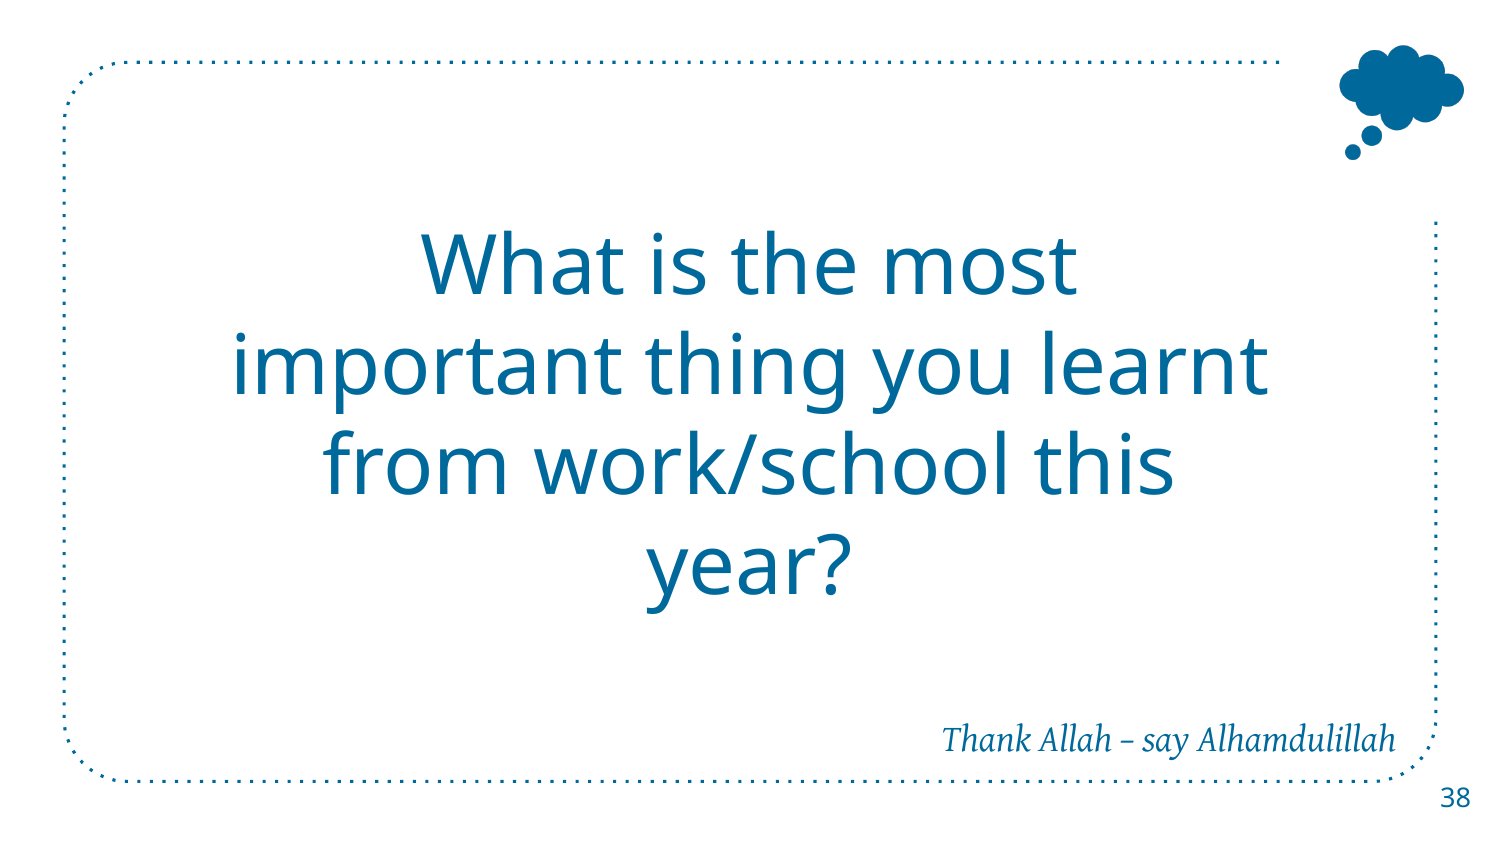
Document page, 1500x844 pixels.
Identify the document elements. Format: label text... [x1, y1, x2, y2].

title What is the most important thing you learnt from work/school this year? [209, 196, 1291, 387]
slide_number 38 [1411, 753, 1500, 844]
picture [1325, 27, 1477, 178]
text_box Thank Allah – say Alhamdulillah [664, 706, 1412, 766]
